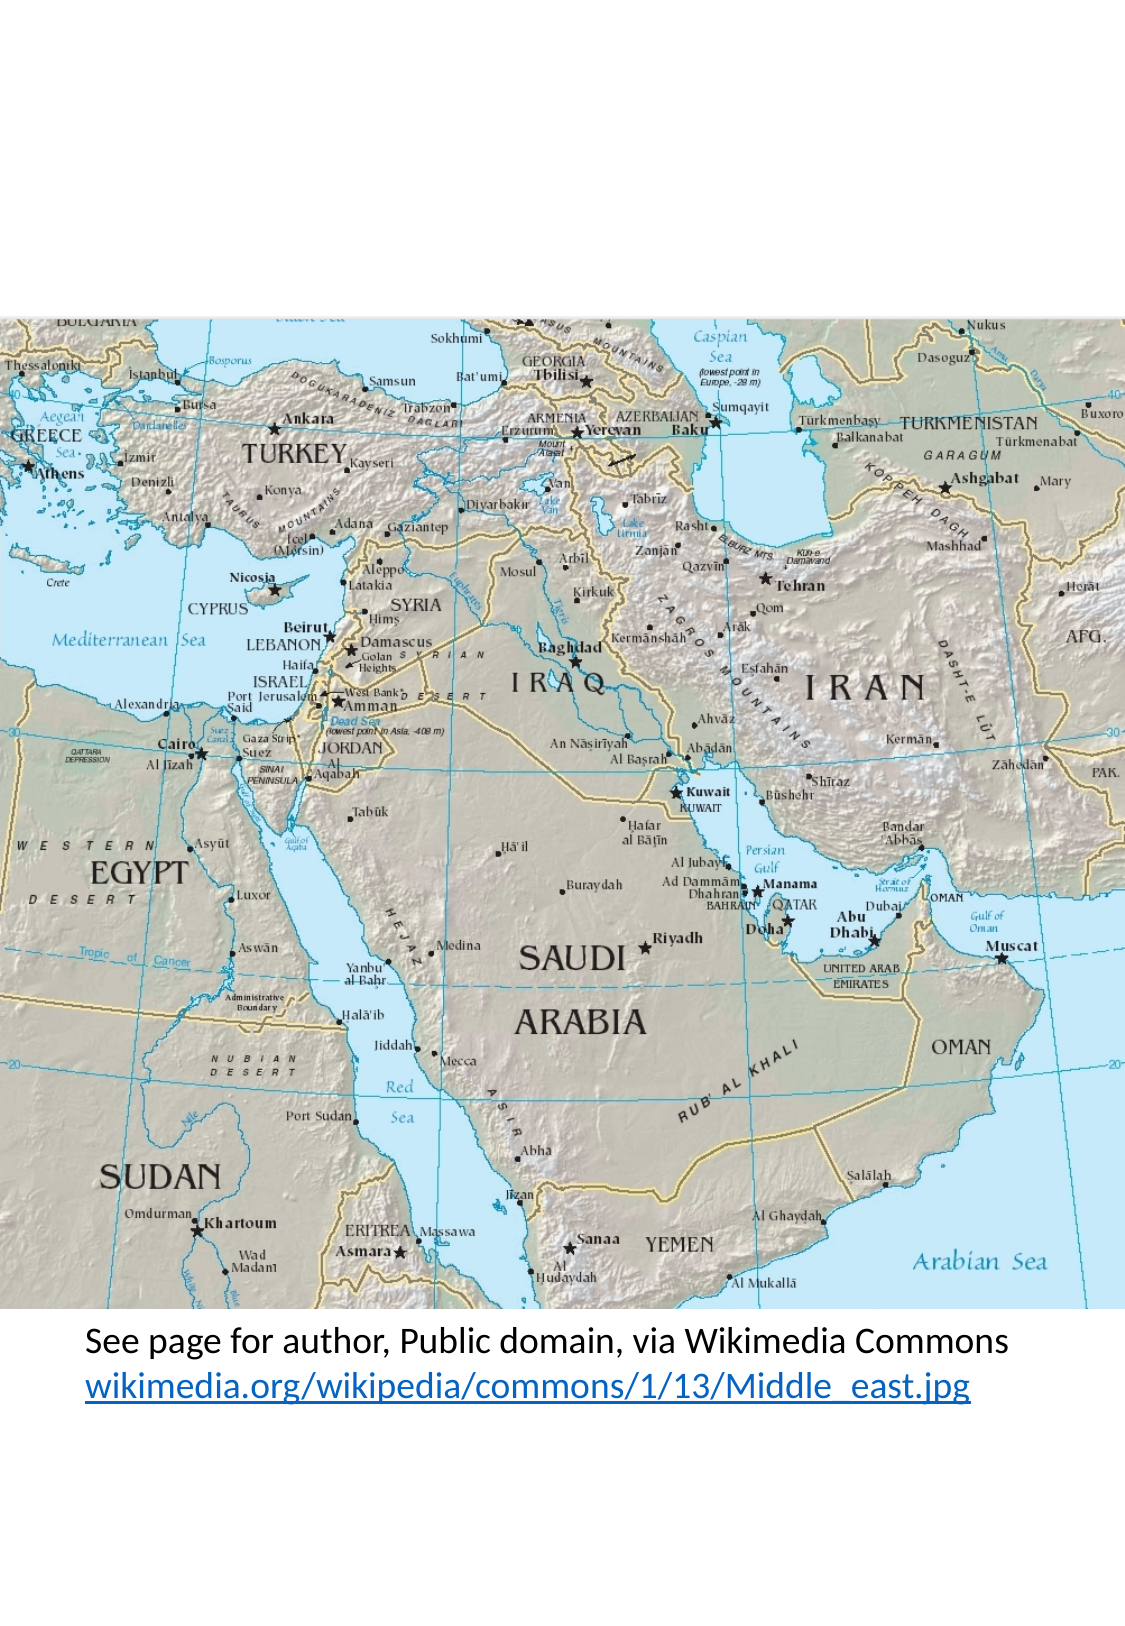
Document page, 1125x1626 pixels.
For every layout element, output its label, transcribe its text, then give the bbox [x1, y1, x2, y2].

text_box See page for author, Public domain, via Wikimedia Commons wikimedia.org/wikipedia/commons/1/13/Middle_east.jpg [70, 1309, 1055, 1504]
picture [0, 316, 1125, 1309]
